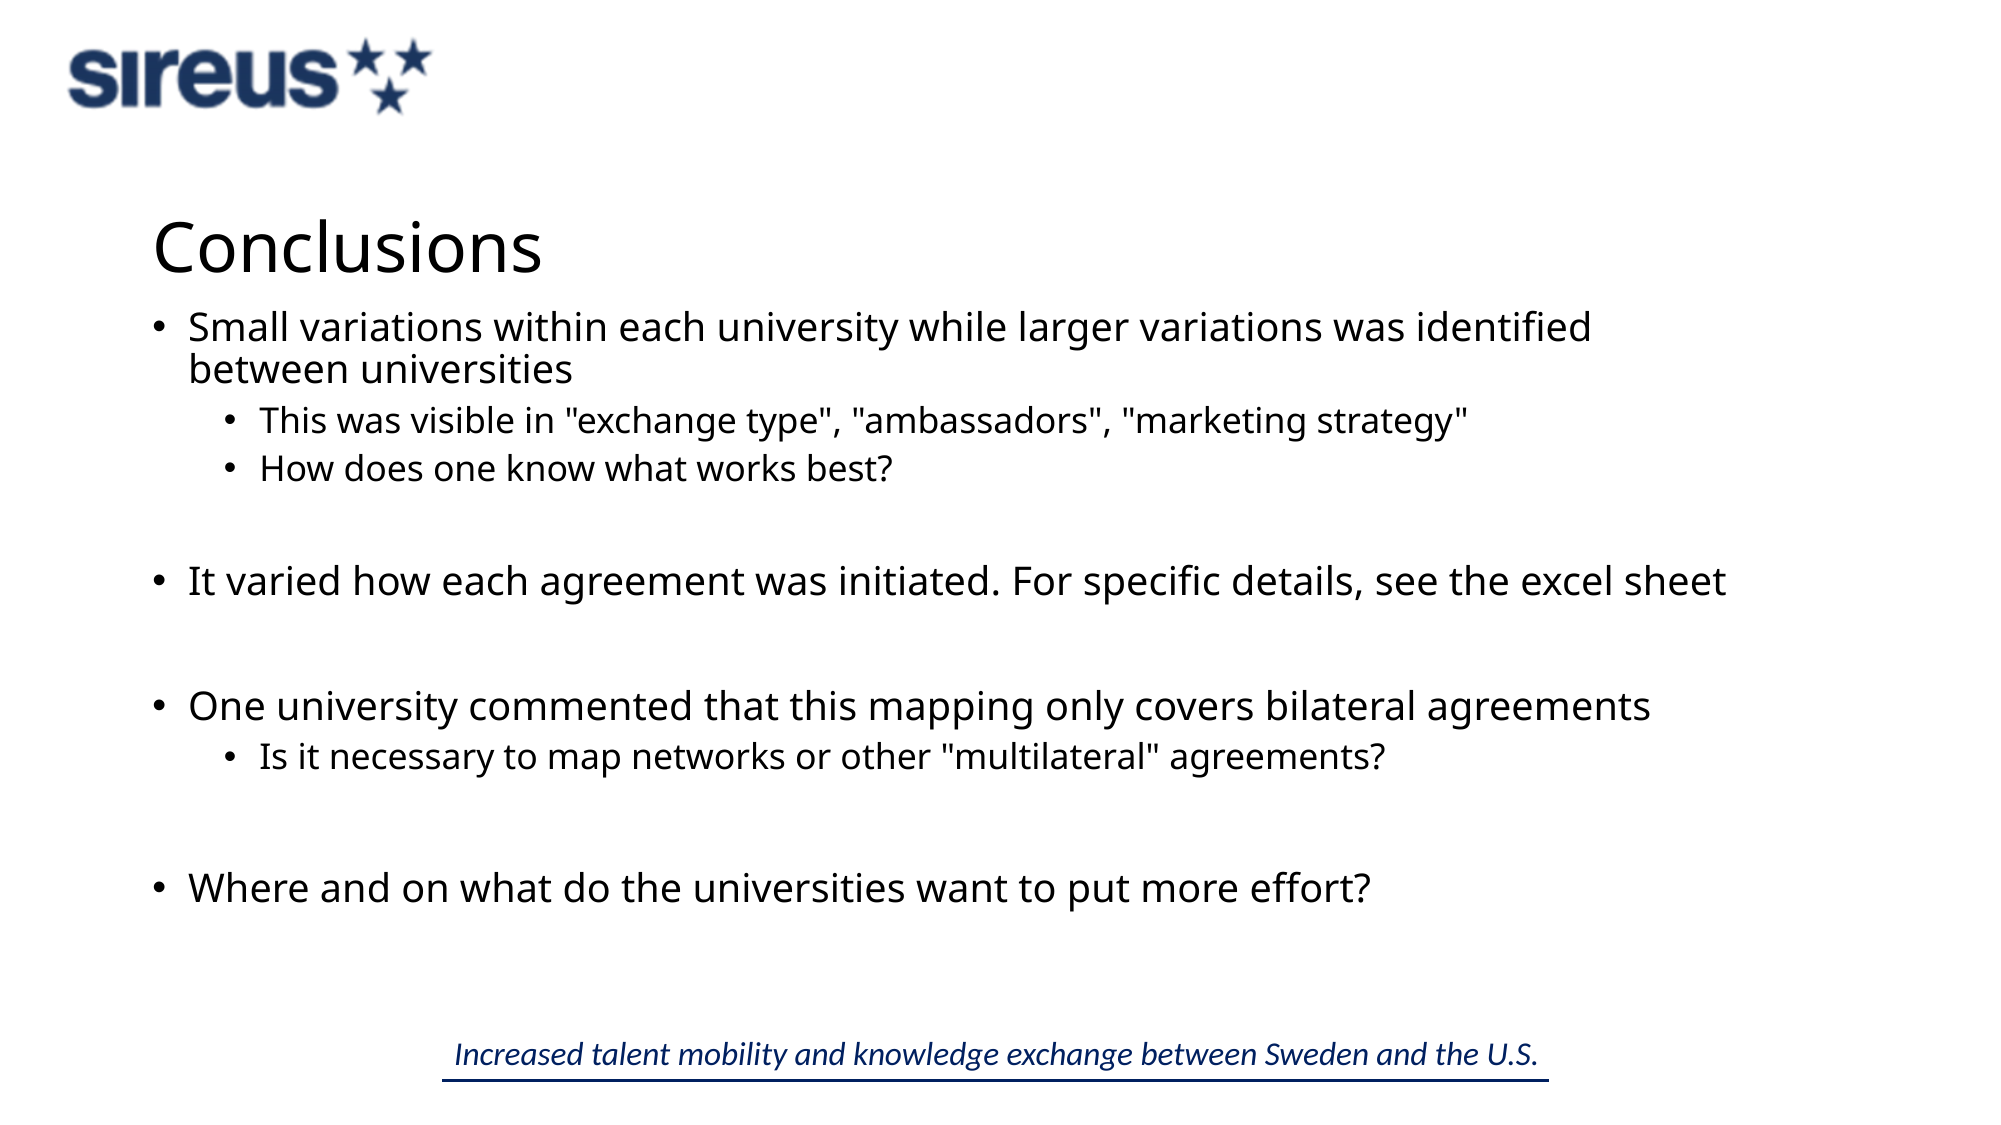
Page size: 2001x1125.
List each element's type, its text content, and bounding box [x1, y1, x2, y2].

picture [65, 34, 437, 118]
list Conclusions Small variations within each university while larger variations was identified between universities This was visible in "exchange type", "ambassadors", "marketing strategy" How does one know what works best? It varied how each agreement was initiated. For specific details, see the excel sheet One university commented that this mapping only covers bilateral agreements Is it necessary to map networks or other "multilateral" agreements? Where and on what do the universities want to put more effort? [137, 204, 1863, 919]
